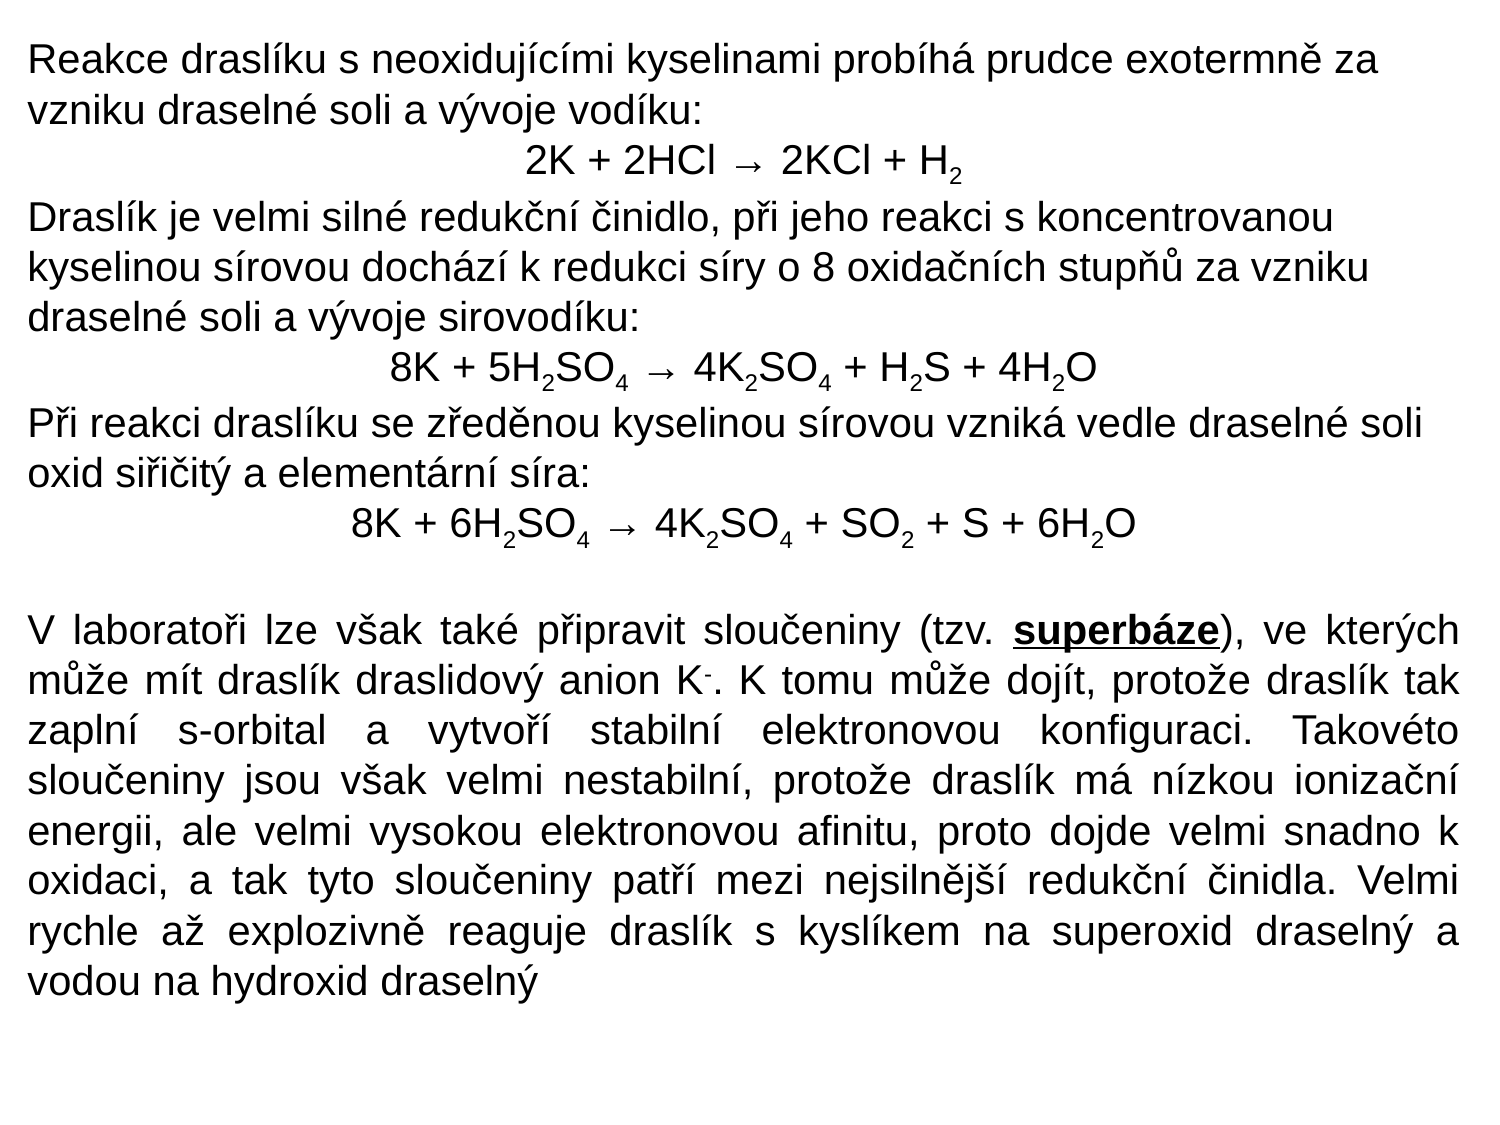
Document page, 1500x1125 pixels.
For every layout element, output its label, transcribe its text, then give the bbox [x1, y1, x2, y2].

text_box Reakce draslíku s neoxidujícími kyselinami probíhá prudce exotermně za vzniku draselné soli a vývoje vodíku: 2K + 2HCl → 2KCl + H2 Draslík je velmi silné redukční činidlo, při jeho reakci s koncentrovanou kyselinou sírovou dochází k redukci síry o 8 oxidačních stupňů za vzniku draselné soli a vývoje sirovodíku: 8K + 5H2SO4 → 4K2SO4 + H2S + 4H2O Při reakci draslíku se zředěnou kyselinou sírovou vzniká vedle draselné soli oxid siřičitý a elementární síra: 8K + 6H2SO4 → 4K2SO4 + SO2 + S + 6H2O V laboratoři lze však také připravit sloučeniny (tzv. superbáze), ve kterých může mít draslík draslidový anion K-. K tomu může dojít, protože draslík tak zaplní s-orbital a vytvoří stabilní elektronovou konfiguraci. Takovéto sloučeniny jsou však velmi nestabilní, protože draslík má nízkou ionizační energii, ale velmi vysokou elektronovou afinitu, proto dojde velmi snadno k oxidaci, a tak tyto sloučeniny patří mezi nejsilnější redukční činidla. Velmi rychle až explozivně reaguje draslík s kyslíkem na superoxid draselný a vodou na hydroxid draselný [12, 24, 1475, 1011]
